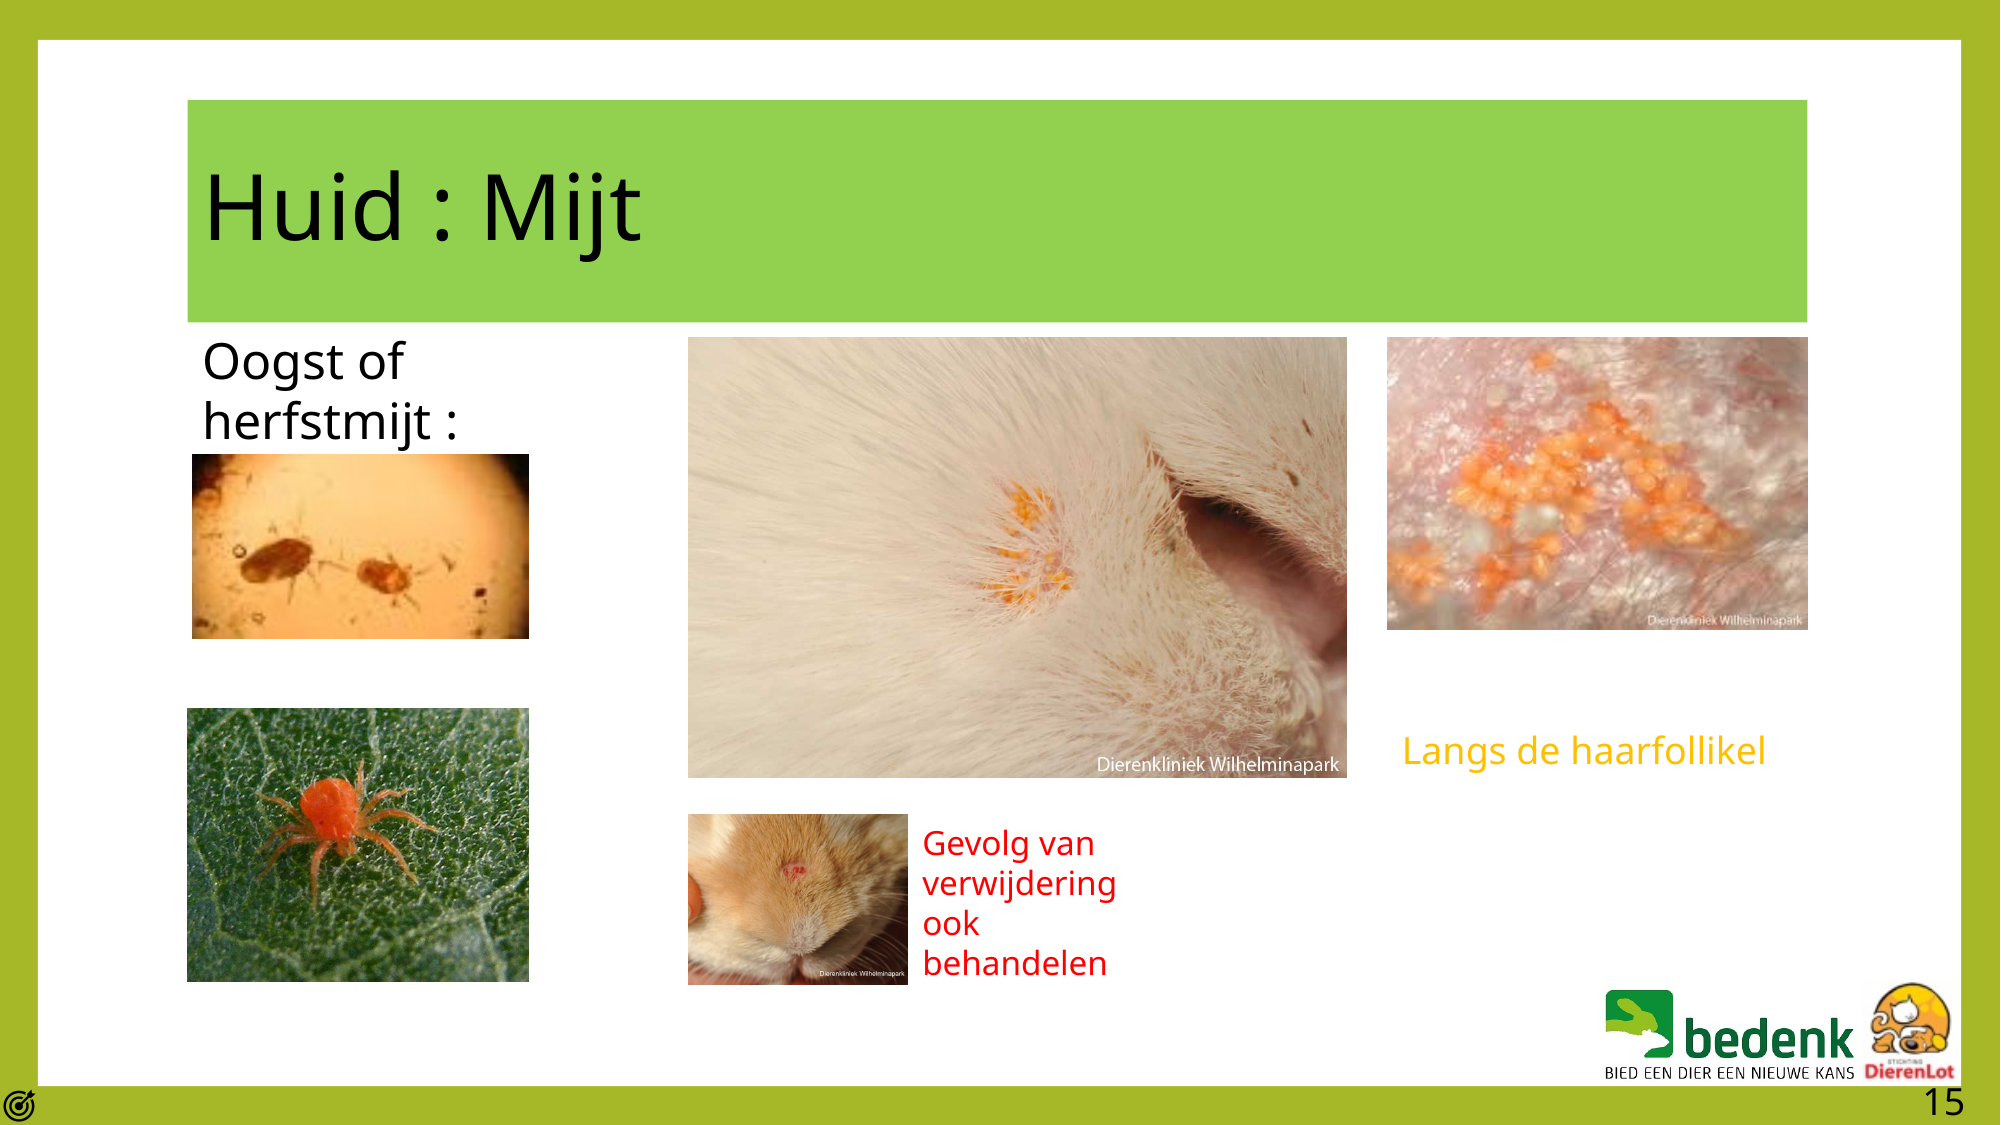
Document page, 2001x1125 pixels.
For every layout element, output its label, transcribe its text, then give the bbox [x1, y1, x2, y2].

picture [1386, 337, 1808, 631]
picture [688, 337, 1347, 779]
picture [0, 1085, 39, 1125]
picture [1597, 980, 1958, 1085]
picture [192, 454, 529, 640]
text_box Gevolg van verwijdering ook behandelen [910, 814, 1146, 989]
title Huid : Mijt [187, 99, 1808, 323]
text_box Oogst of herfstmijt : [187, 322, 648, 458]
text_box Langs de haarfollikel [1387, 719, 1808, 779]
text_box 15 [1907, 1070, 1989, 1125]
picture [688, 814, 909, 986]
picture [187, 708, 529, 982]
